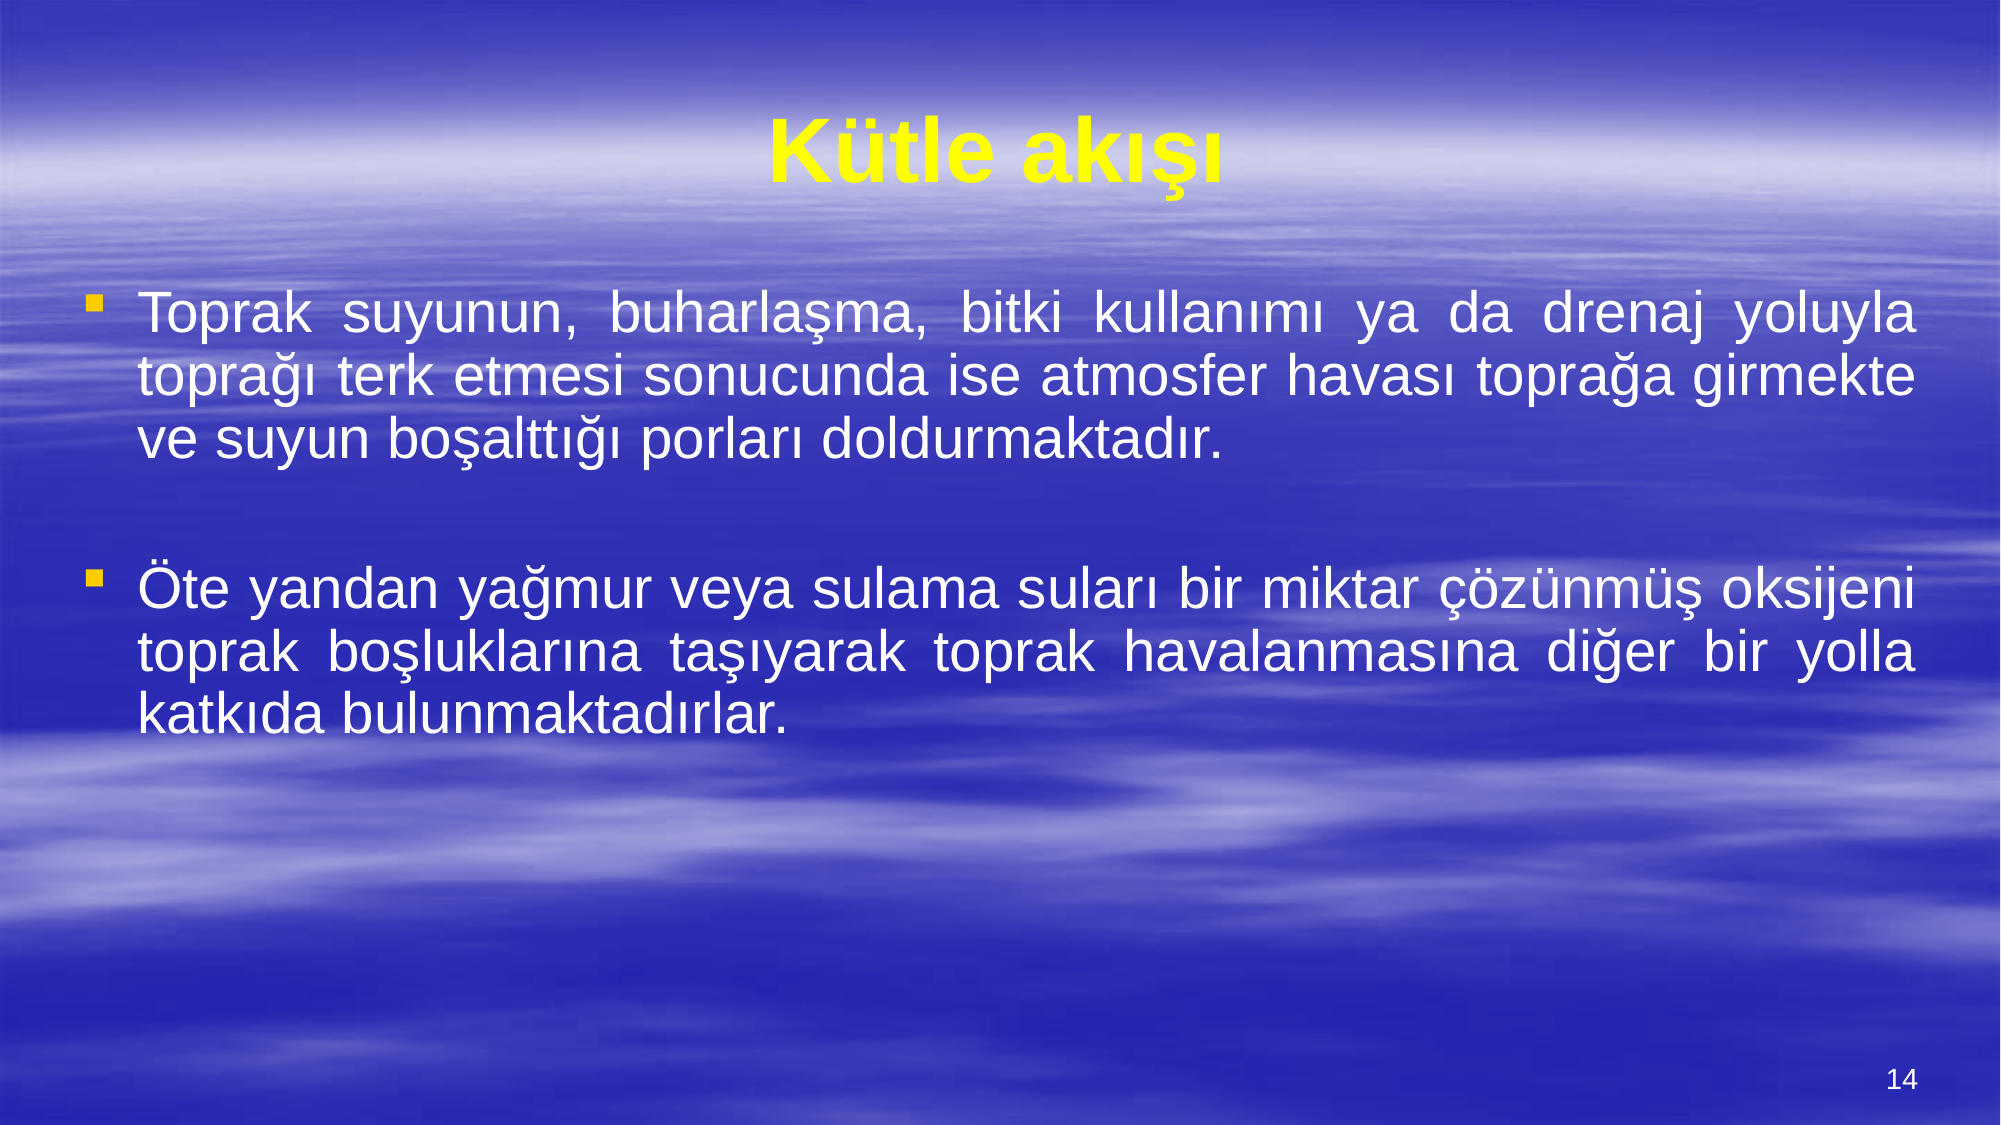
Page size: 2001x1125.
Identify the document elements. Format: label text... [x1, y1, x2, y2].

title Kütle akışı [65, 37, 1928, 255]
slide_number 14 [1433, 1024, 1934, 1103]
list Toprak suyunun, buharlaşma, bitki kullanımı ya da drenaj yoluyla toprağı terk etmesi sonucunda ise atmosfer havası toprağa girmekte ve suyun boşalttığı porları doldurmaktadır. Öte yandan yağmur veya sulama suları bir miktar çözünmüş oksijeni toprak boşluklarına taşıyarak toprak havalanmasına diğer bir yolla katkıda bulunmaktadırlar. [65, 275, 1934, 1001]
